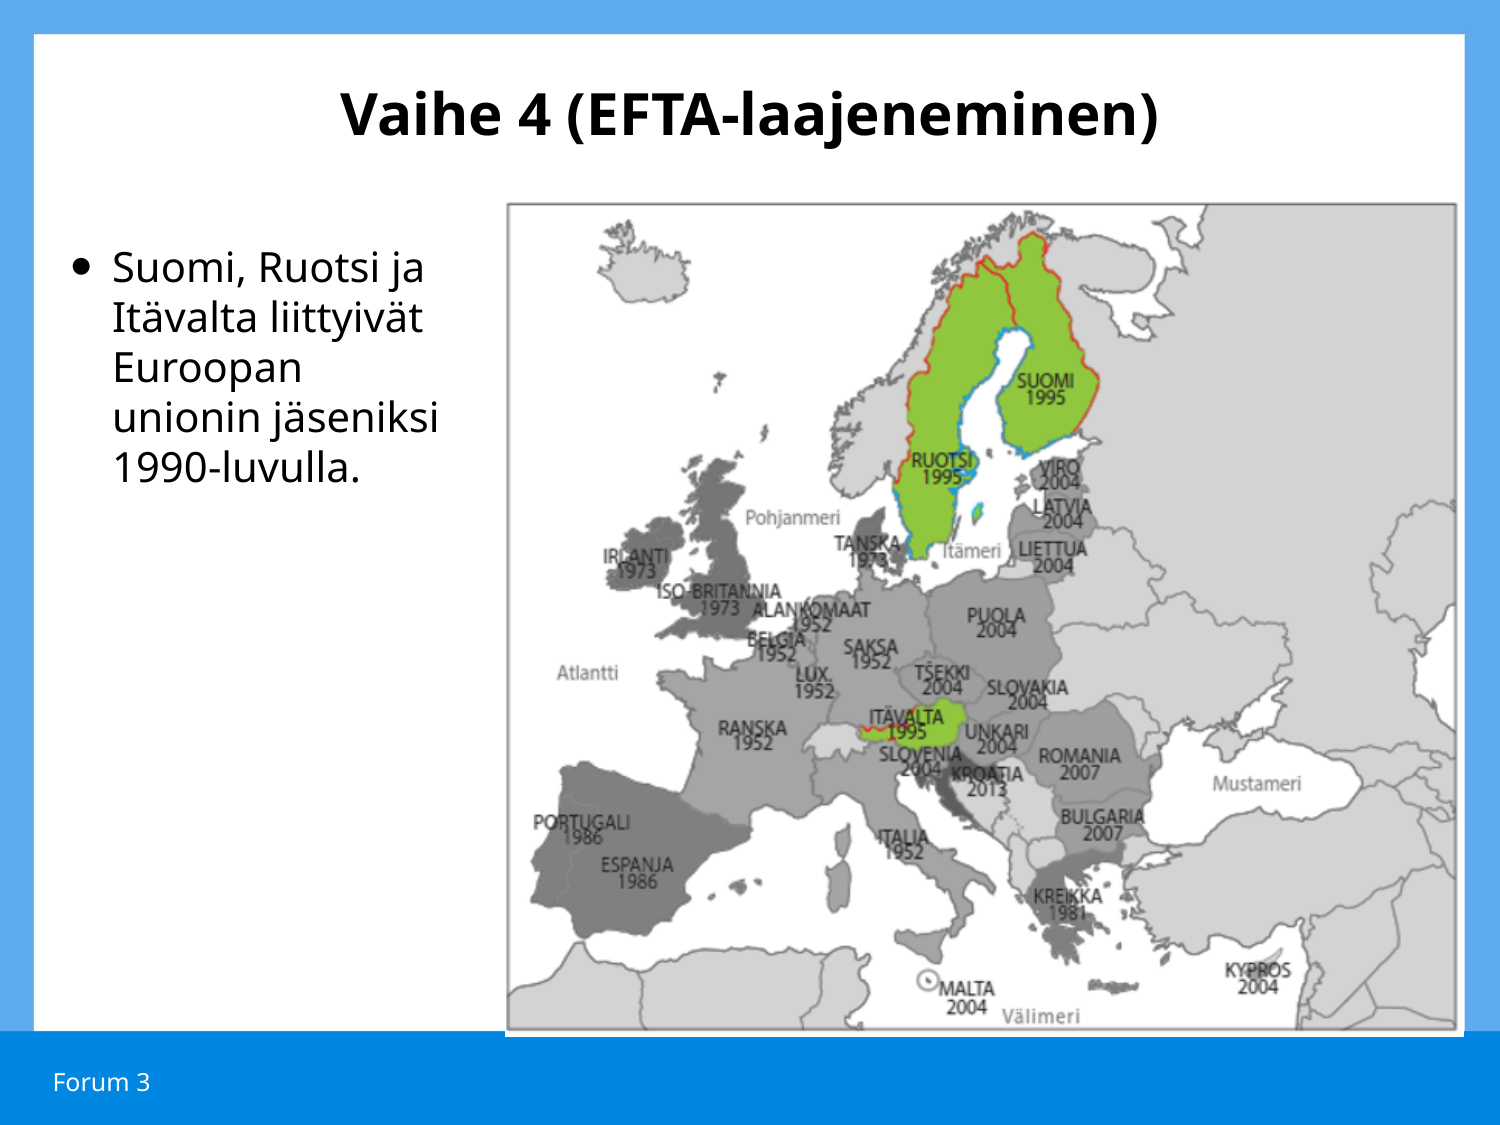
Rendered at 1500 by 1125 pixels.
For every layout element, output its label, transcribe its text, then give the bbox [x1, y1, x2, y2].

picture [0, 0, 1500, 1125]
list Suomi, Ruotsi ja Itävalta liittyivät Euroopan unionin jäseniksi 1990-luvulla. [55, 225, 472, 964]
title Vaihe 4 (EFTA-laajeneminen) [112, 37, 1388, 188]
